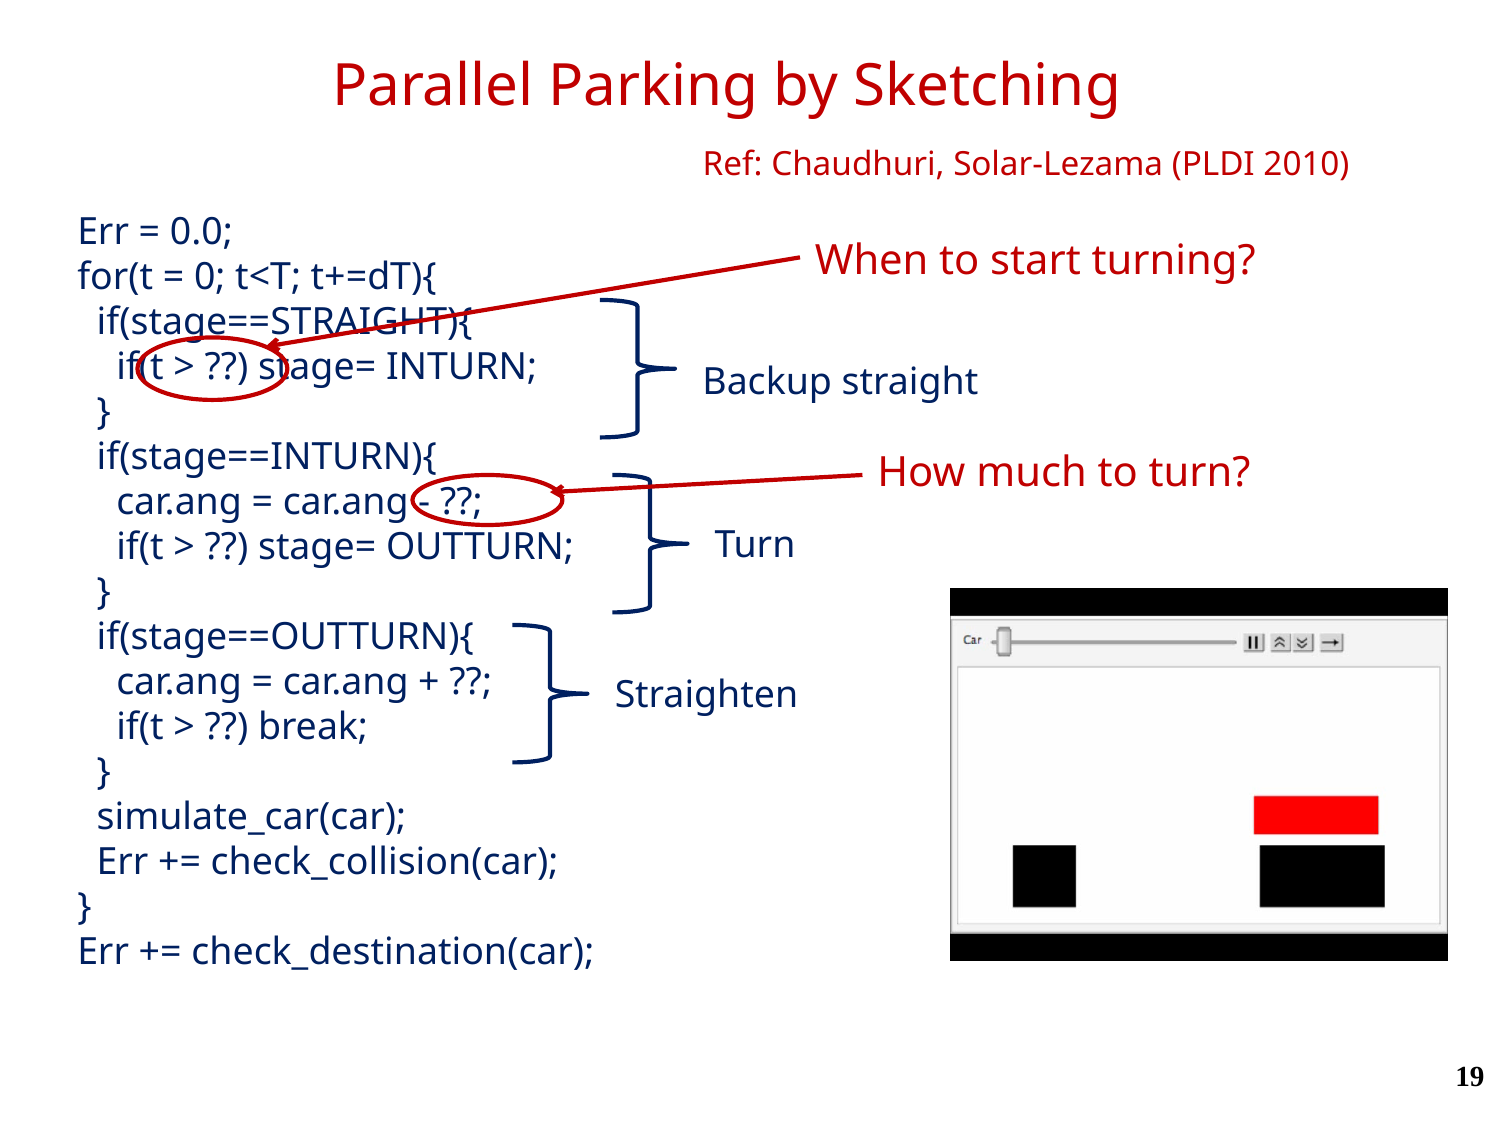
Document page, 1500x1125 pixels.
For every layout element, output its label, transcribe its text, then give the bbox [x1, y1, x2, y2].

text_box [265, 257, 801, 347]
text_box Err = 0.0; for(t = 0; t<T; t+=dT){ if(stage==STRAIGHT){ if(t > ??) stage= INTURN; } if(stage==INTURN){ car.ang = car.ang - ??; if(t > ??) stage= OUTTURN; } if(stage==OUTTURN){ car.ang = car.ang + ??; if(t > ??) break; } simulate_car(car); Err += check_collision(car); } Err += check_destination(car); [62, 199, 838, 980]
text_box [412, 474, 563, 526]
text_box How much to turn? [862, 437, 1425, 503]
text_box [512, 624, 588, 763]
text_box [599, 355, 675, 438]
text_box When to start turning? [800, 224, 1375, 290]
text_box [549, 474, 863, 493]
text_box Straighten [599, 662, 825, 723]
text_box Turn [699, 512, 913, 573]
slide_number 19 [1187, 1049, 1500, 1125]
title Parallel Parking by Sketching Ref: Chaudhuri, Solar-Lezama (PLDI 2010) [27, 27, 1426, 208]
text_box [612, 502, 688, 613]
text_box Backup straight [687, 349, 1125, 410]
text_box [949, 587, 1449, 962]
text_box [137, 337, 288, 400]
